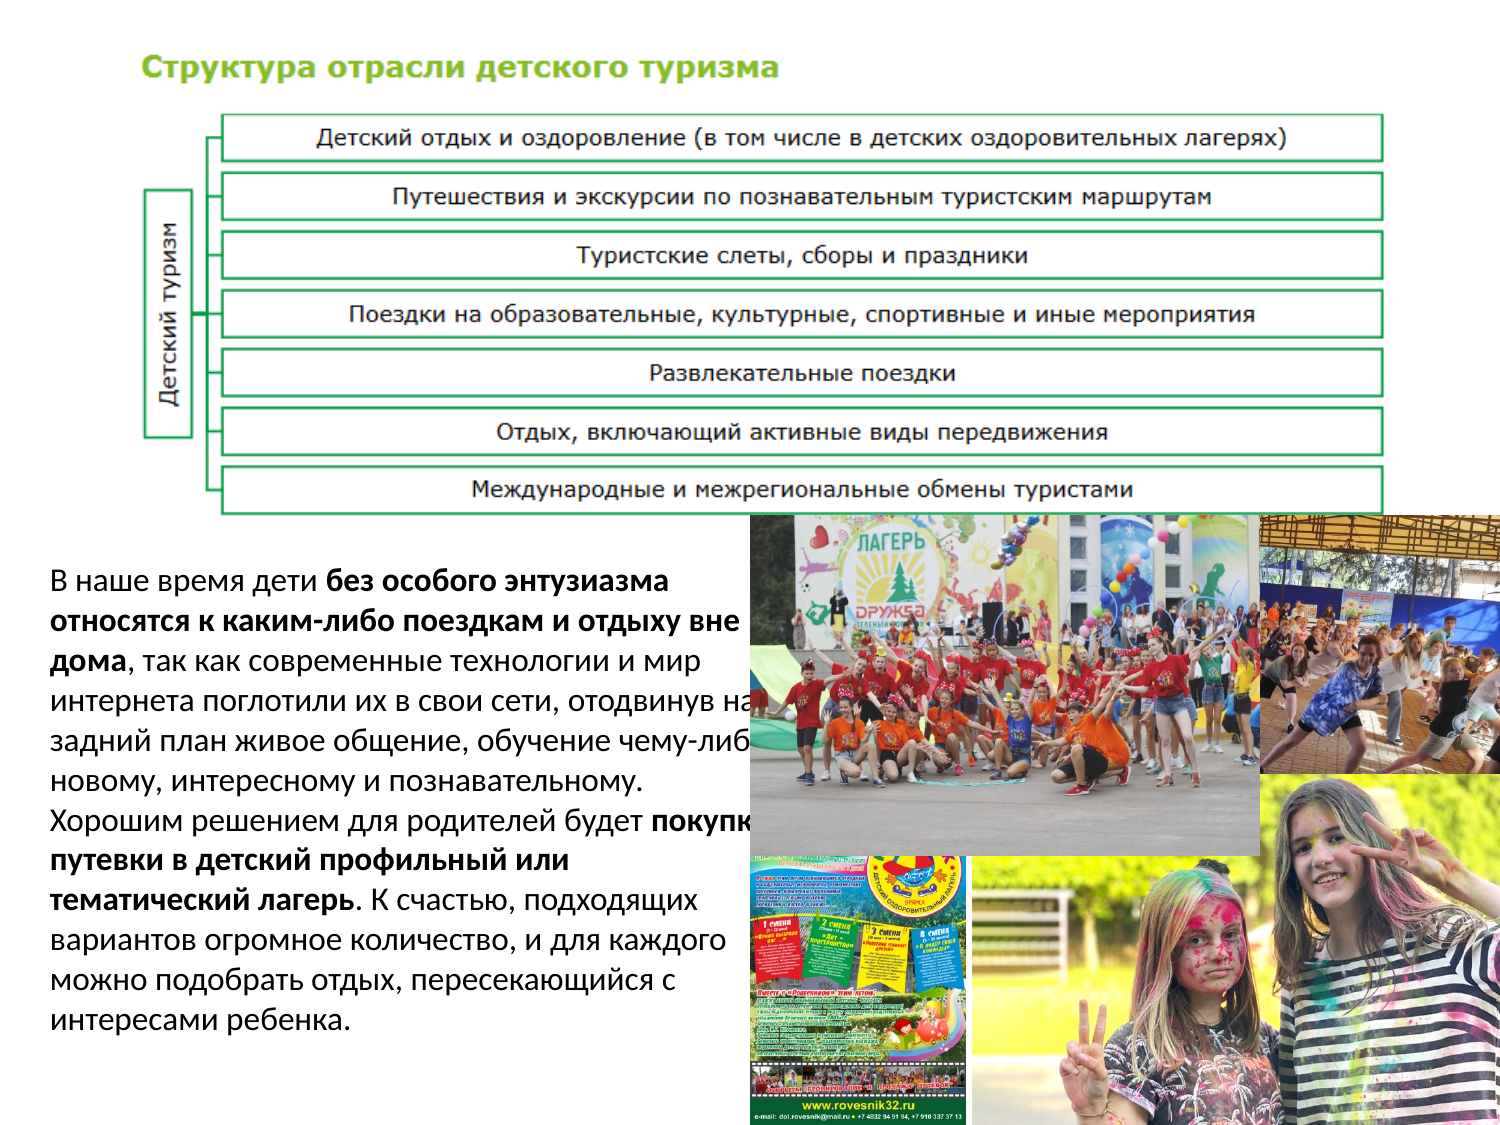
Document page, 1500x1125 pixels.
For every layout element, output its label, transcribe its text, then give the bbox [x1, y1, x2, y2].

text_box В наше время дети без особого энтузиазма относятся к каким-либо поездкам и отдыху вне дома, так как современные технологии и мир интернета поглотили их в свои сети, отодвинув на задний план живое общение, обучение чему-либо новому, интересному и познавательному. Хорошим решением для родителей будет покупка путевки в детский профильный или тематический лагерь. К счастью, подходящих вариантов огромное количество, и для каждого можно подобрать отдых, пересекающийся с интересами ребенка. [35, 550, 744, 1090]
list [93, 46, 1444, 529]
picture [749, 515, 1500, 1125]
